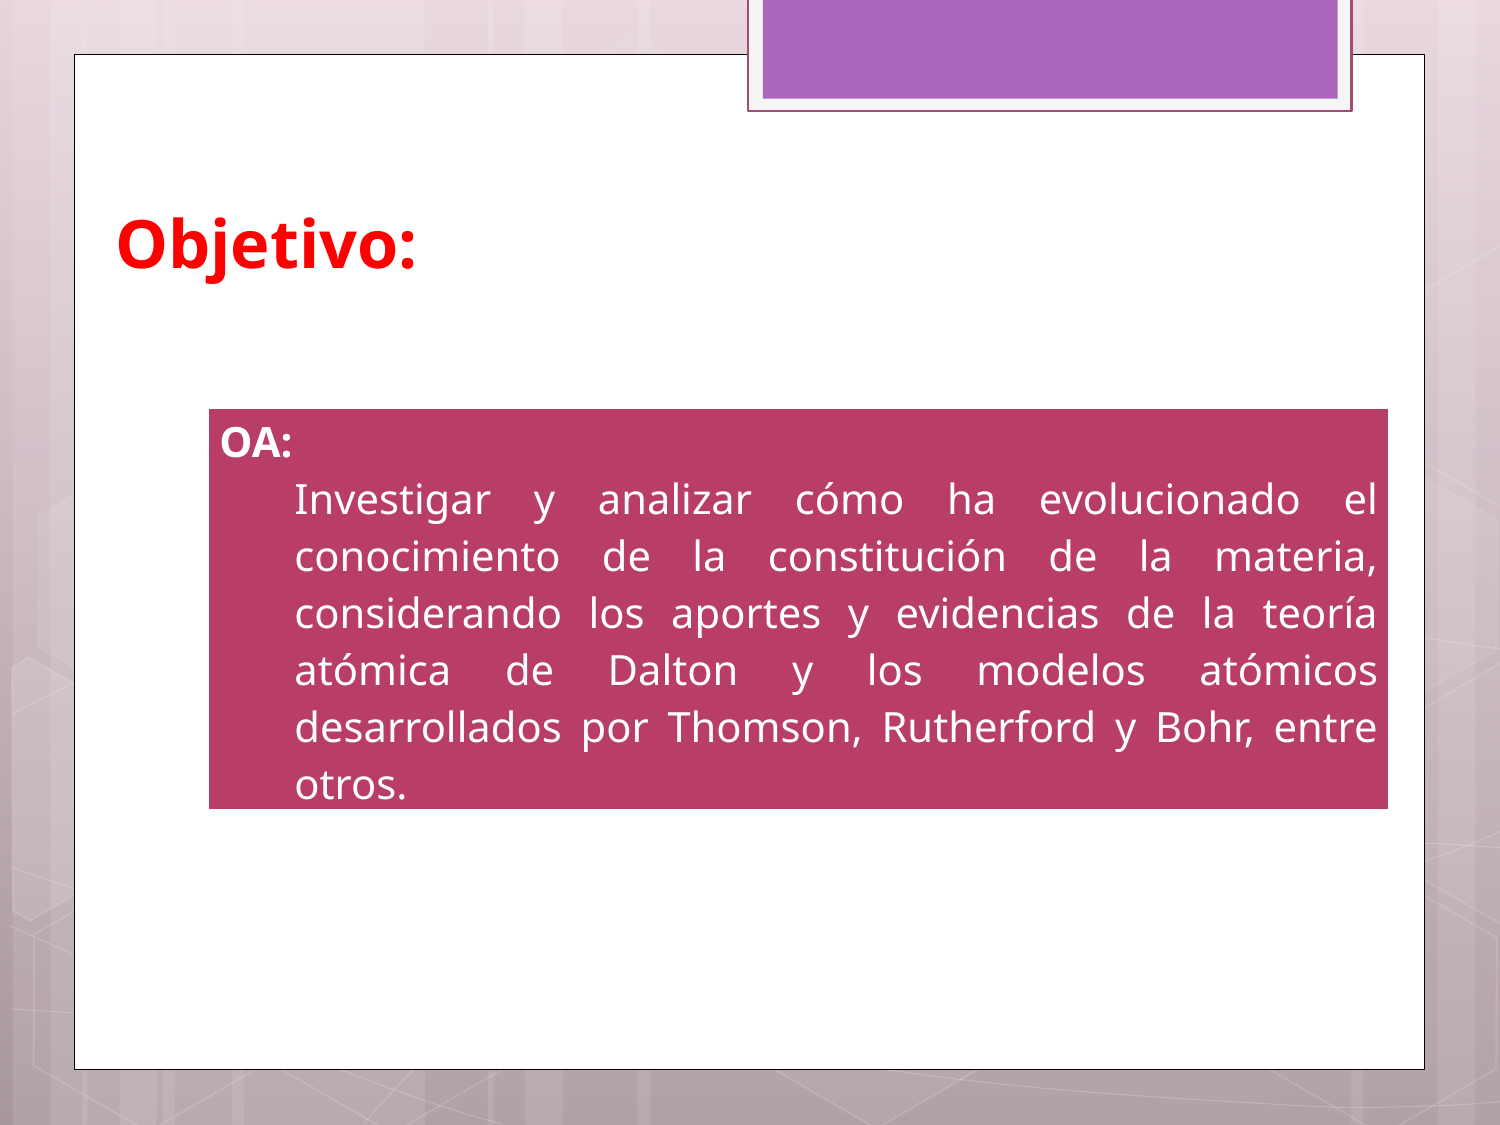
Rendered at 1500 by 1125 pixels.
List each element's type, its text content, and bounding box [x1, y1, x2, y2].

text_box [207, 599, 1500, 675]
title Objetivo: [100, 101, 1253, 290]
table_header OA: Investigar y analizar cómo ha evolucionado el conocimiento de la constitución de la materia, considerando los aportes y evidencias de la teoría atómica de Dalton y los modelos atómicos desarrollados por Thomson, Rutherford y Bohr, entre otros. [209, 409, 1388, 599]
table_header OA: Investigar y analizar cómo ha evolucionado el conocimiento de la constitución de la materia, considerando los aportes y evidencias de la teoría atómica de Dalton y los modelos atómicos desarrollados por Thomson, Rutherford y Bohr, entre otros. [209, 675, 1388, 809]
